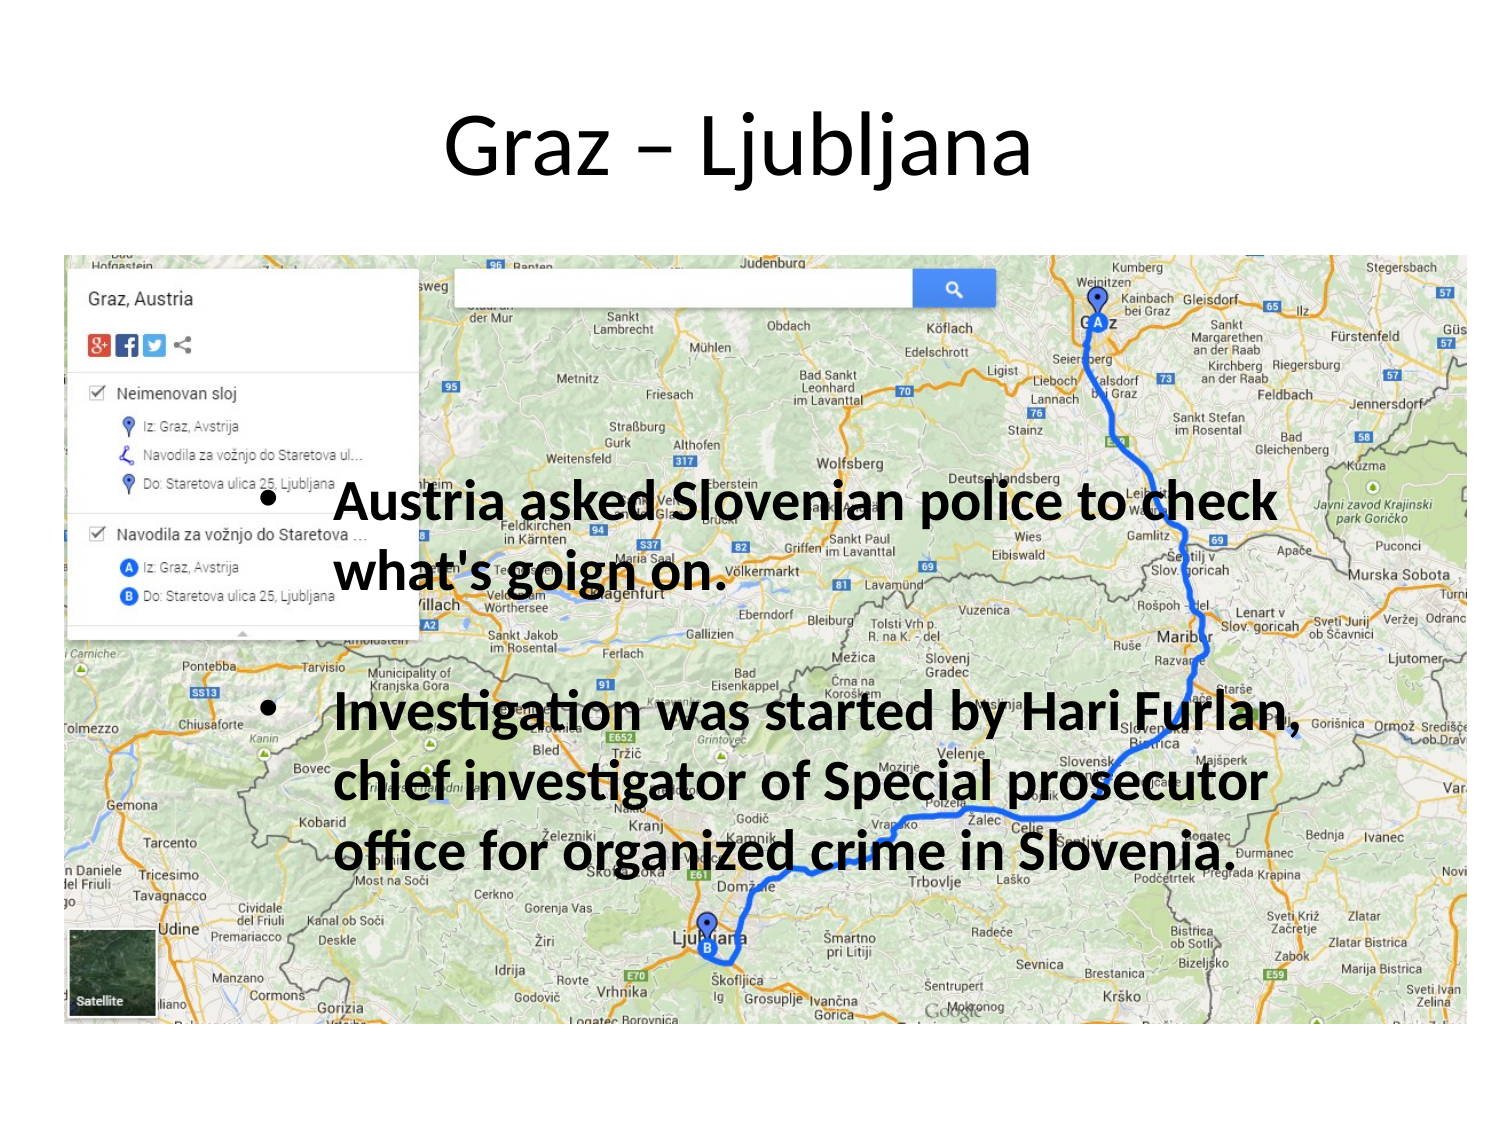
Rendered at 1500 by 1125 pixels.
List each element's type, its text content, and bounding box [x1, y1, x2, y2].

picture [64, 255, 1467, 1024]
title Graz – Ljubljana [75, 45, 1425, 233]
